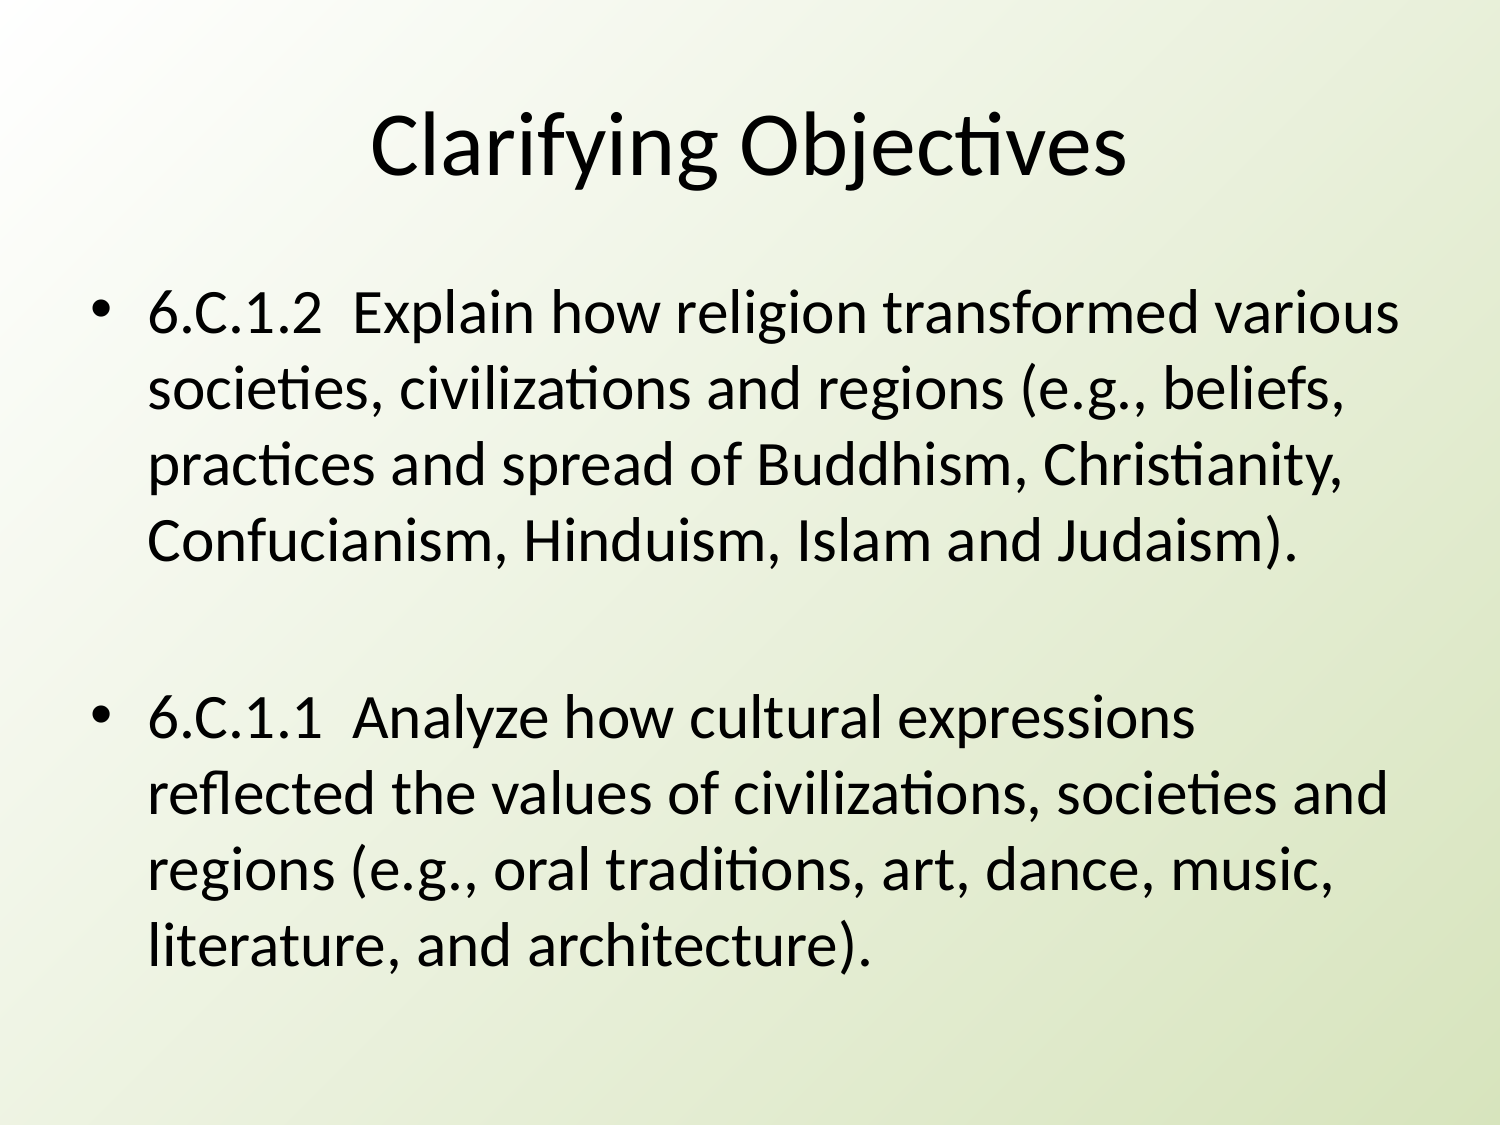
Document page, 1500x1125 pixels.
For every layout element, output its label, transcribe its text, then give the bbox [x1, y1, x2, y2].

list 6.C.1.2 Explain how religion transformed various societies, civilizations and regions (e.g., beliefs, practices and spread of Buddhism, Christianity, Confucianism, Hinduism, Islam and Judaism). 6.C.1.1 Analyze how cultural expressions reflected the values of civilizations, societies and regions (e.g., oral traditions, art, dance, music, literature, and architecture). [75, 262, 1425, 1005]
title Clarifying Objectives [75, 45, 1425, 233]
